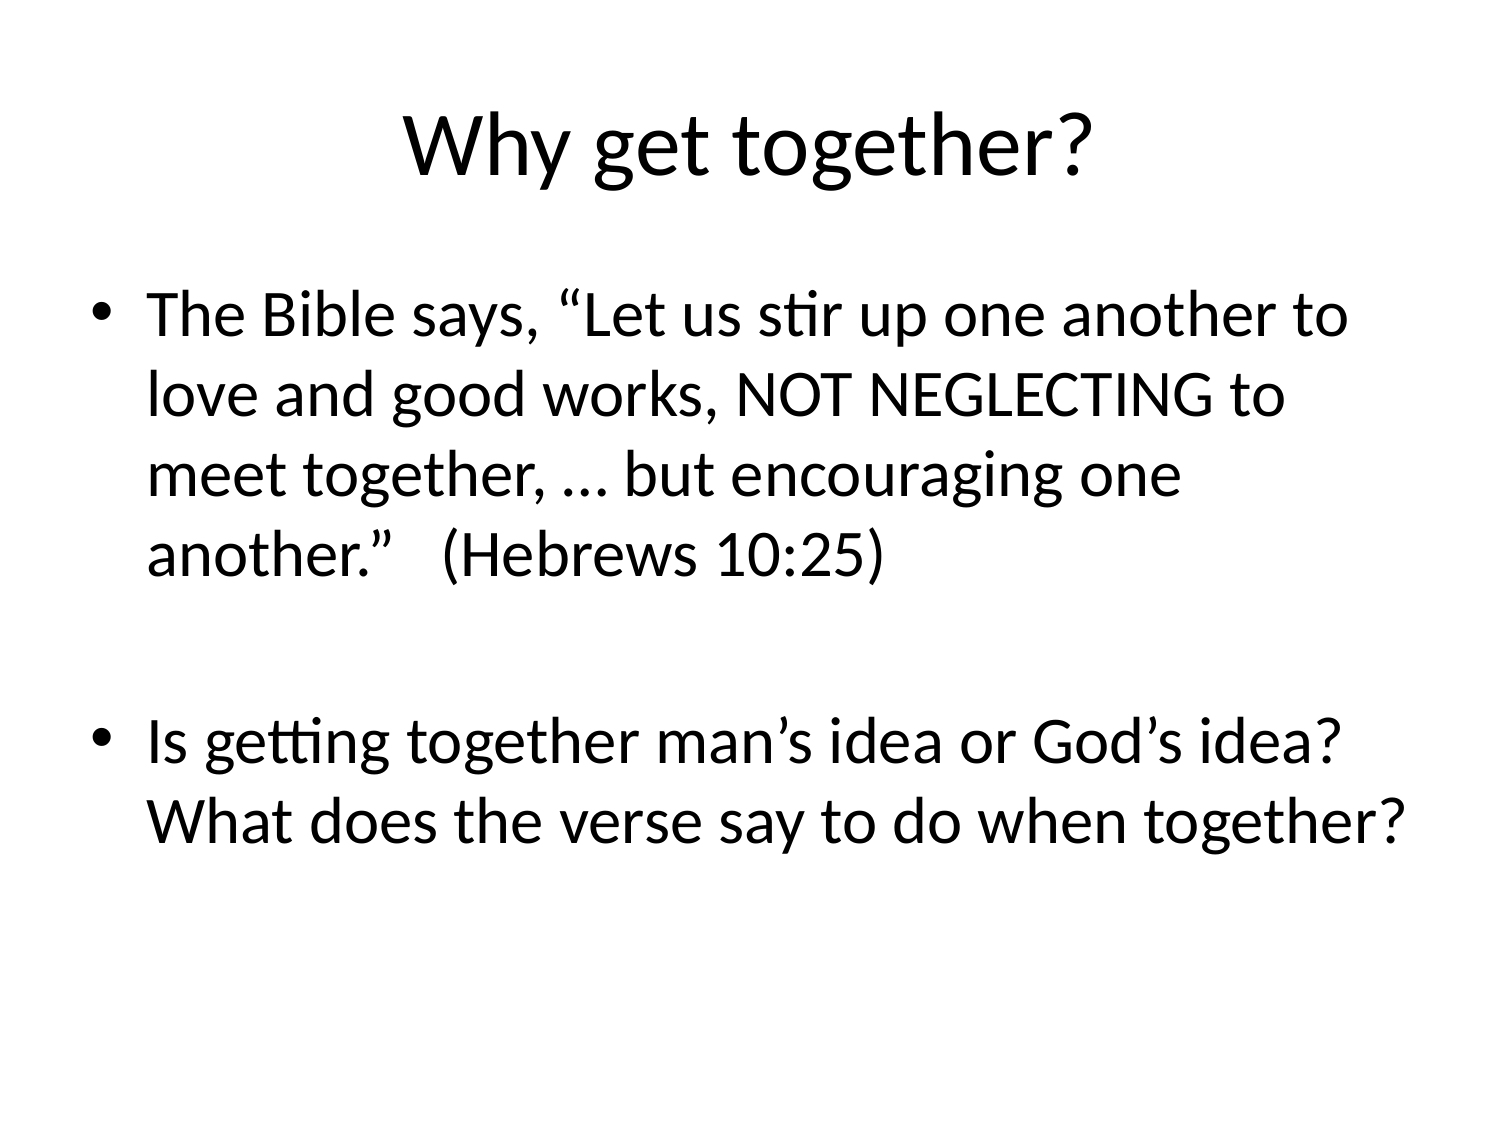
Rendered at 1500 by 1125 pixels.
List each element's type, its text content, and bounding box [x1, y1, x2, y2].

list The Bible says, “Let us stir up one another to love and good works, NOT NEGLECTING to meet together, … but encouraging one another.” (Hebrews 10:25) Is getting together man’s idea or God’s idea? What does the verse say to do when together? [75, 262, 1425, 1005]
title Why get together? [75, 45, 1425, 233]
